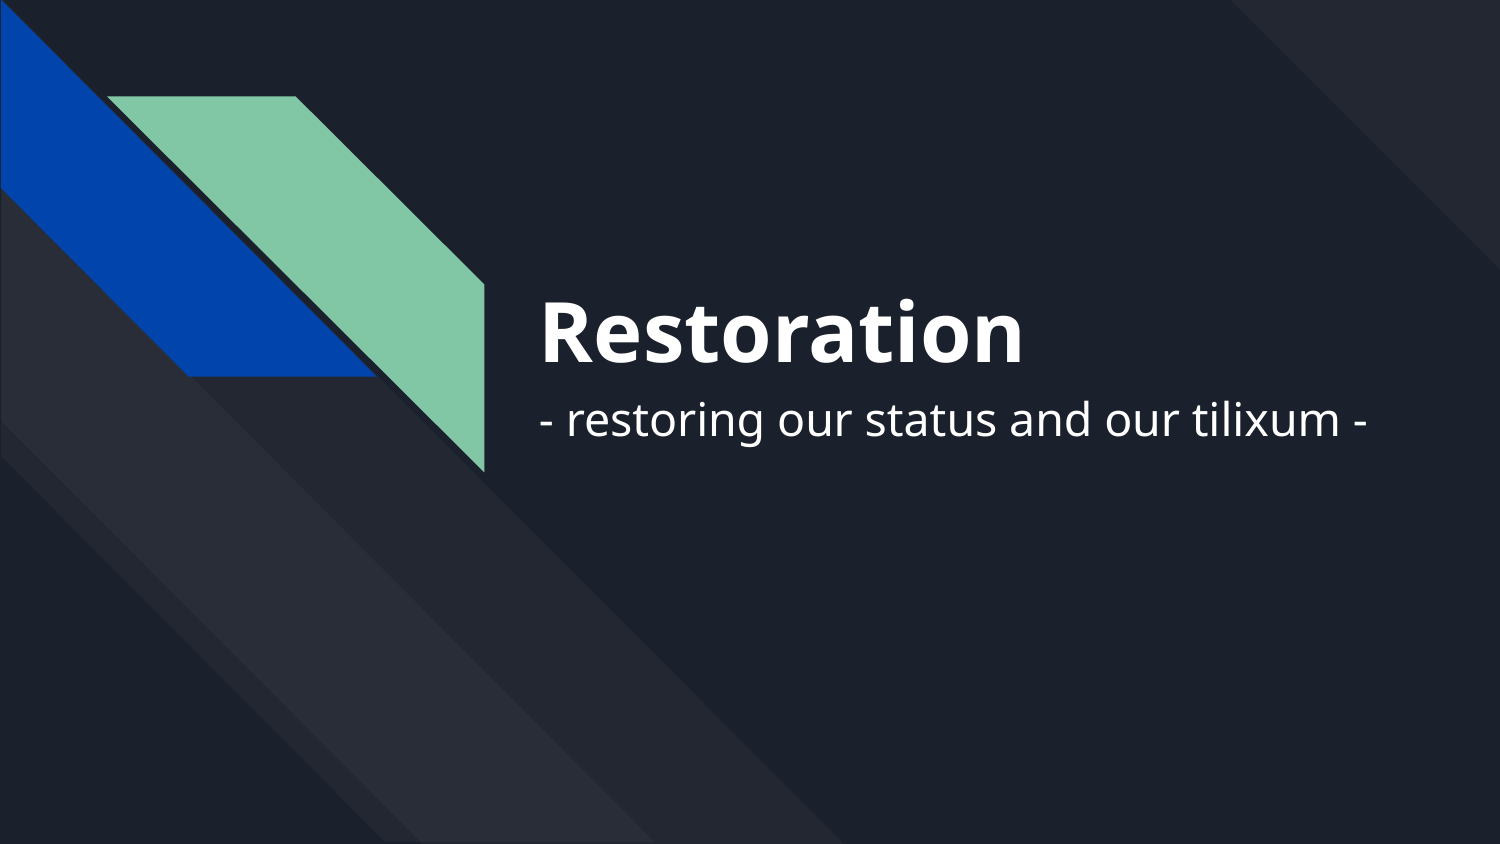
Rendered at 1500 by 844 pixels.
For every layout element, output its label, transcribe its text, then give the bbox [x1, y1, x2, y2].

title Restoration - restoring our status and our tilixum - [524, 258, 1467, 518]
